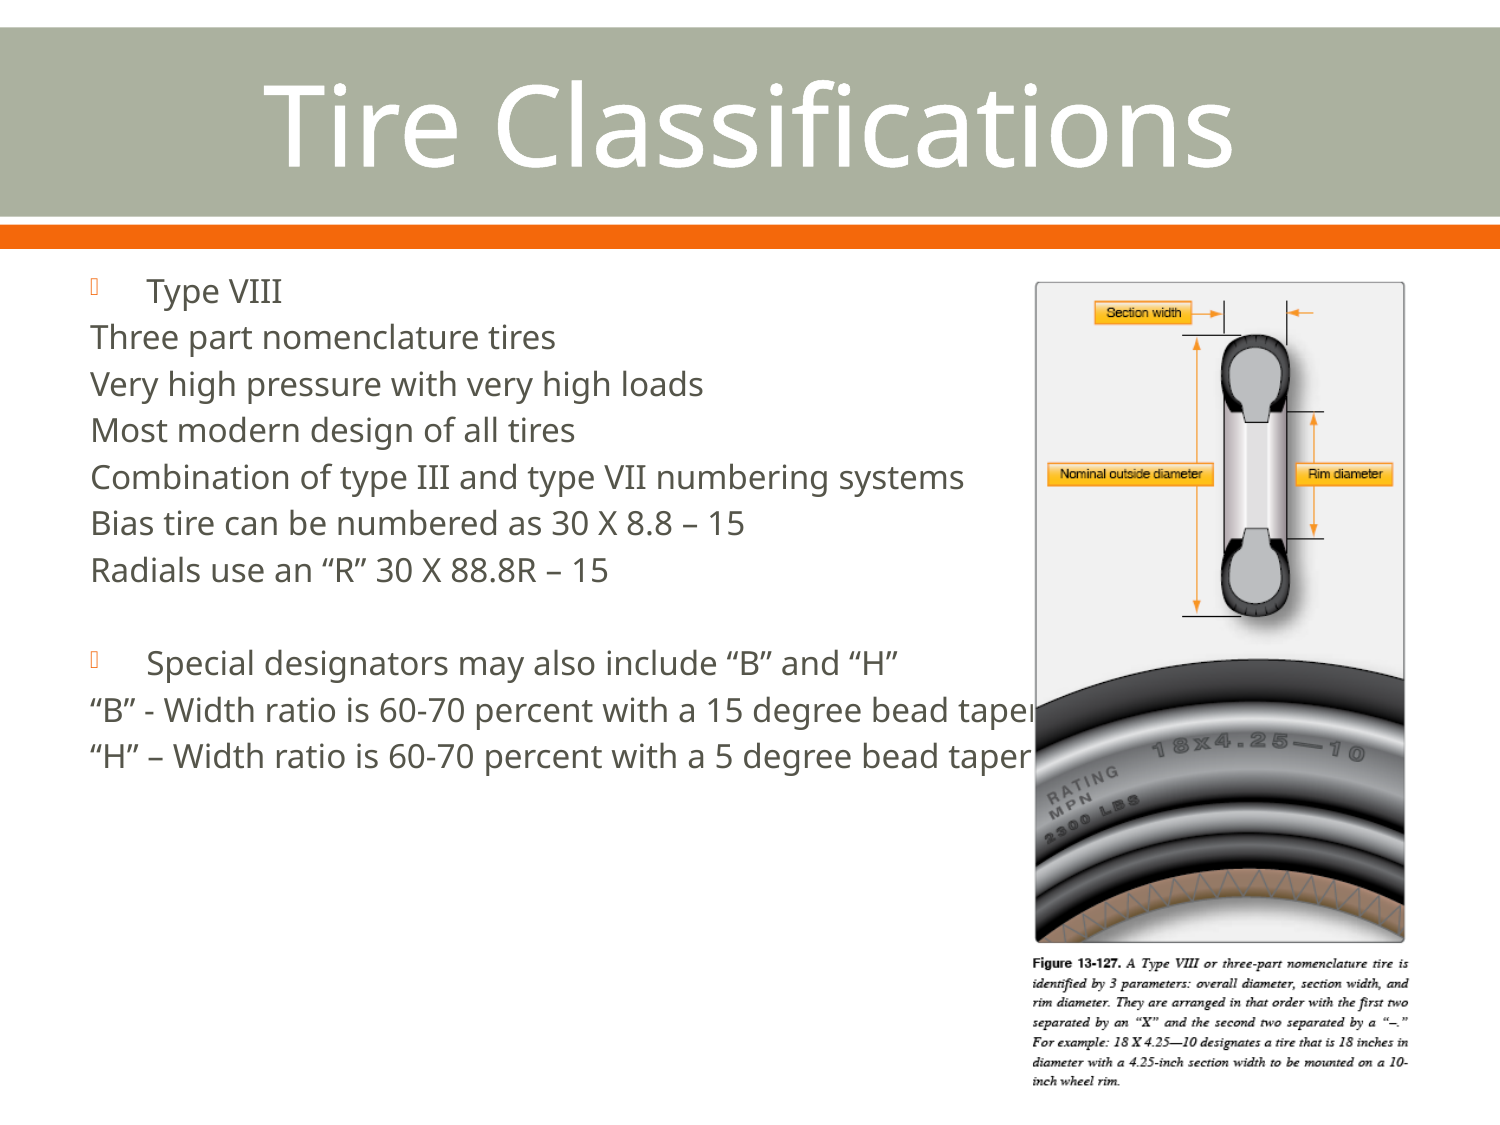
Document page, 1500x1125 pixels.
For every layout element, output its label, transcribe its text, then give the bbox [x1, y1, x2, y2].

picture [1032, 276, 1413, 1088]
list Type VIII Three part nomenclature tires Very high pressure with very high loads Most modern design of all tires Combination of type III and type VII numbering systems Bias tire can be numbered as 30 X 8.8 – 15 Radials use an “R” 30 X 88.8R – 15 Special designators may also include “B” and “H” “B” - Width ratio is 60-70 percent with a 15 degree bead taper “H” – Width ratio is 60-70 percent with a 5 degree bead taper [75, 262, 1425, 1005]
title Tire Classifications [75, 29, 1425, 213]
